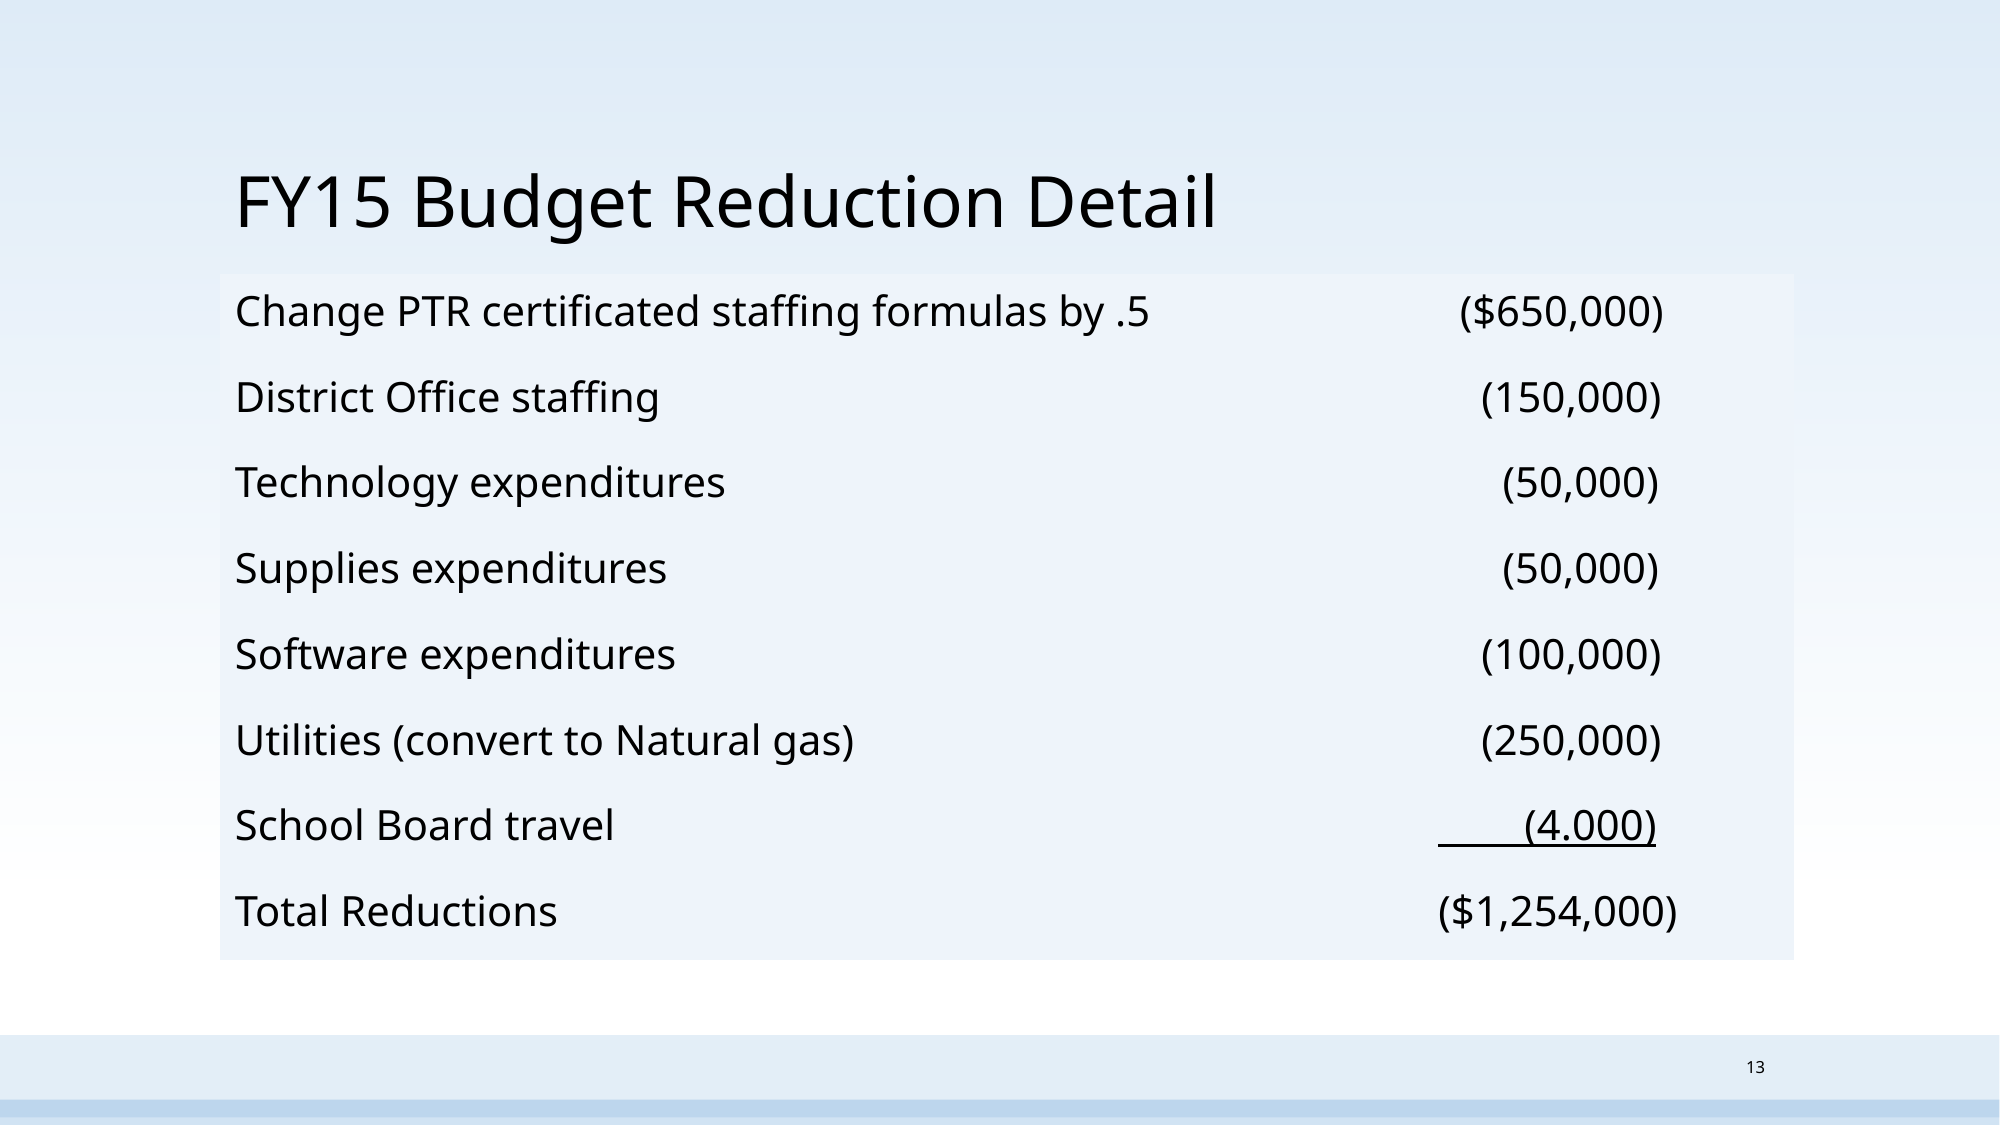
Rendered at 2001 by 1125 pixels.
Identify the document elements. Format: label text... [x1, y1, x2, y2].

table_cell District Office staffing [220, 360, 1423, 446]
table_cell Software expenditures [220, 617, 1423, 703]
table_cell (4.000) [1423, 788, 1794, 874]
table_cell School Board travel [220, 788, 1423, 874]
table_cell (50,000) [1423, 531, 1794, 617]
table_header ($650,000) [1423, 274, 1794, 360]
table_header Change PTR certificated staffing formulas by .5 [220, 274, 1423, 360]
slide_number 13 [1674, 1048, 1780, 1088]
table_cell Technology expenditures [220, 446, 1423, 531]
table_cell (250,000) [1423, 703, 1794, 788]
title FY15 Budget Reduction Detail [219, 71, 1780, 251]
table_cell (50,000) [1423, 446, 1794, 531]
table_cell (100,000) [1423, 617, 1794, 703]
table_cell Utilities (convert to Natural gas) [220, 703, 1423, 788]
table_cell (150,000) [1423, 360, 1794, 446]
table_cell ($1,254,000) [1423, 874, 1794, 960]
table_cell Total Reductions [220, 874, 1423, 960]
table_cell Supplies expenditures [220, 531, 1423, 617]
